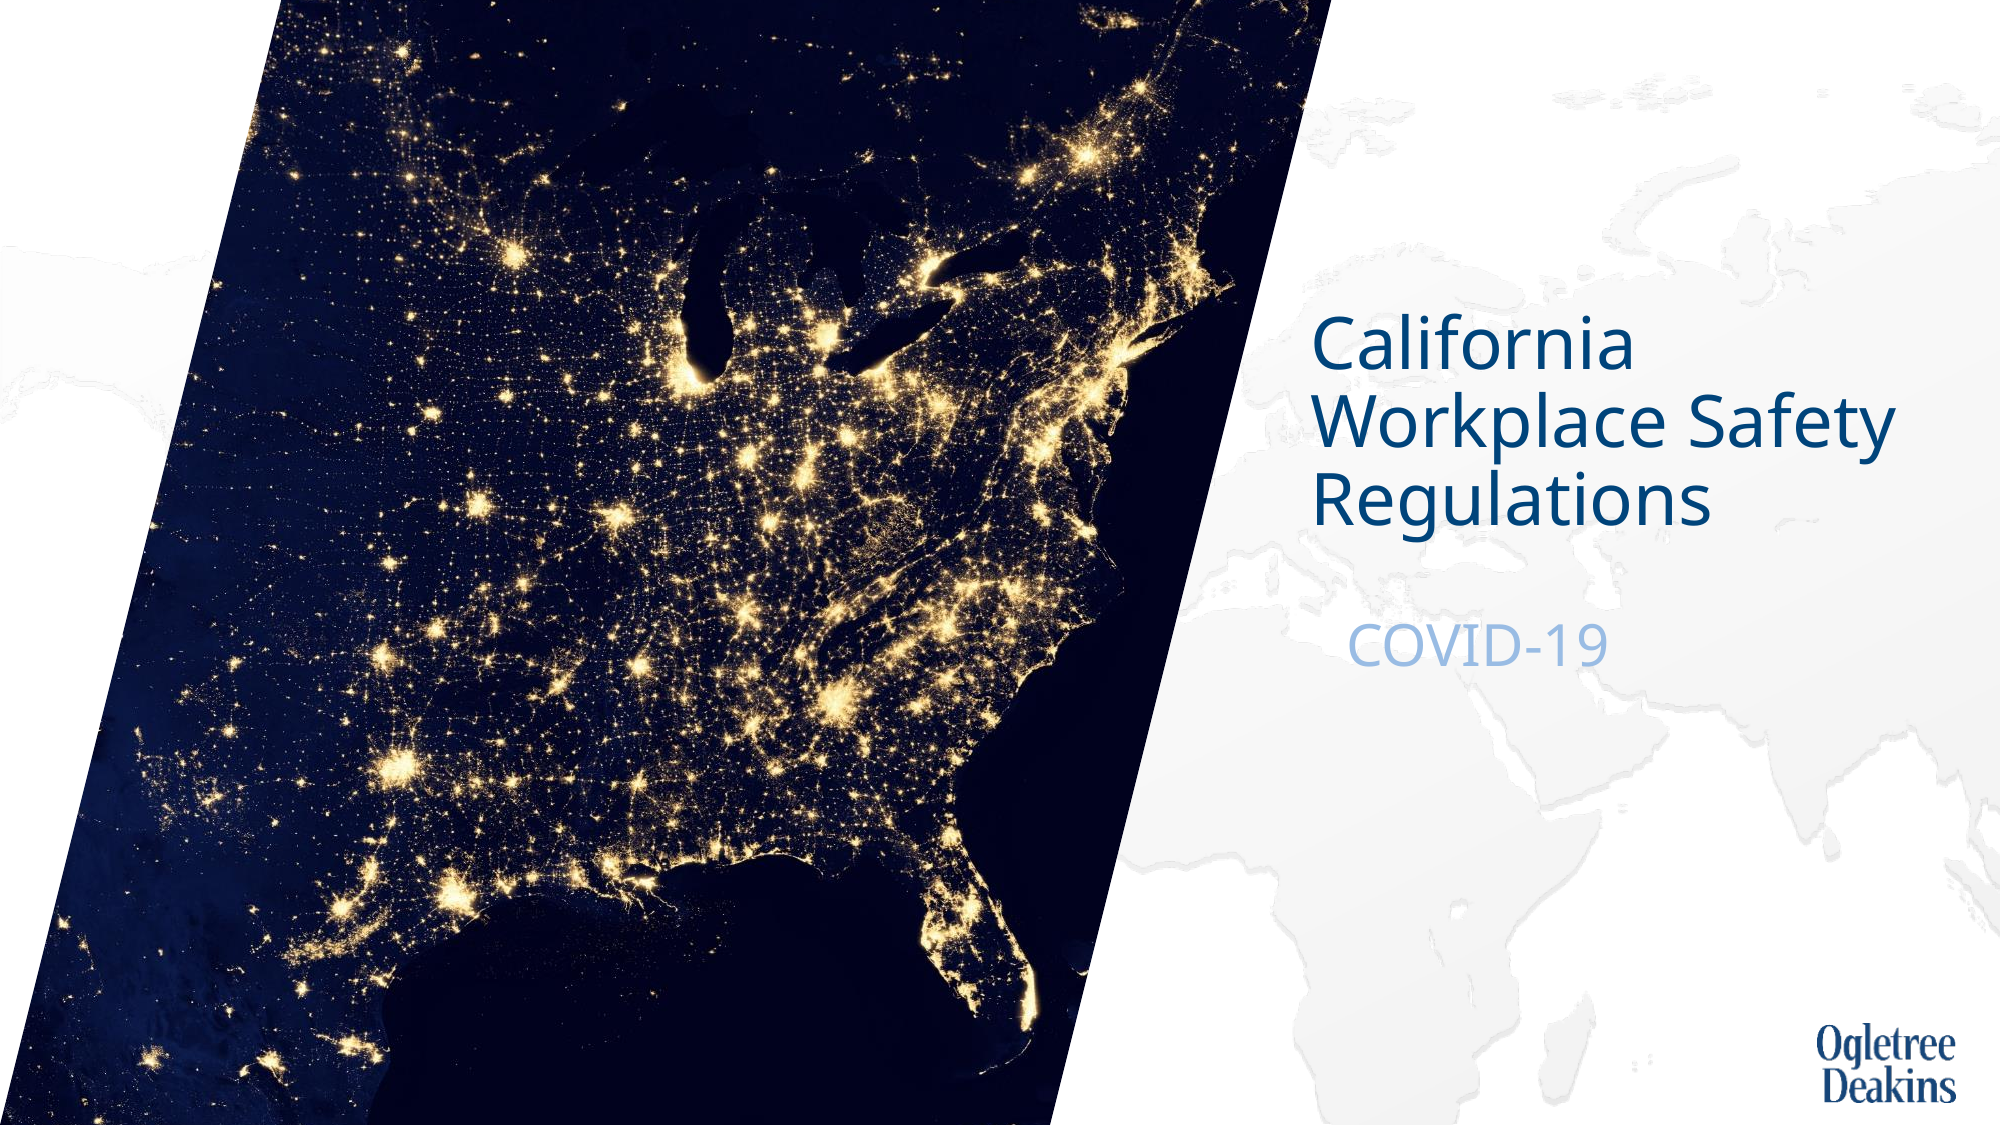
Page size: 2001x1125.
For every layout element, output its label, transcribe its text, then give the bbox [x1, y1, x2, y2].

picture [0, 0, 1332, 1125]
picture [1817, 1023, 1956, 1103]
list COVID-19 [1331, 608, 1924, 738]
list California Workplace Safety Regulations [1295, 273, 1924, 550]
